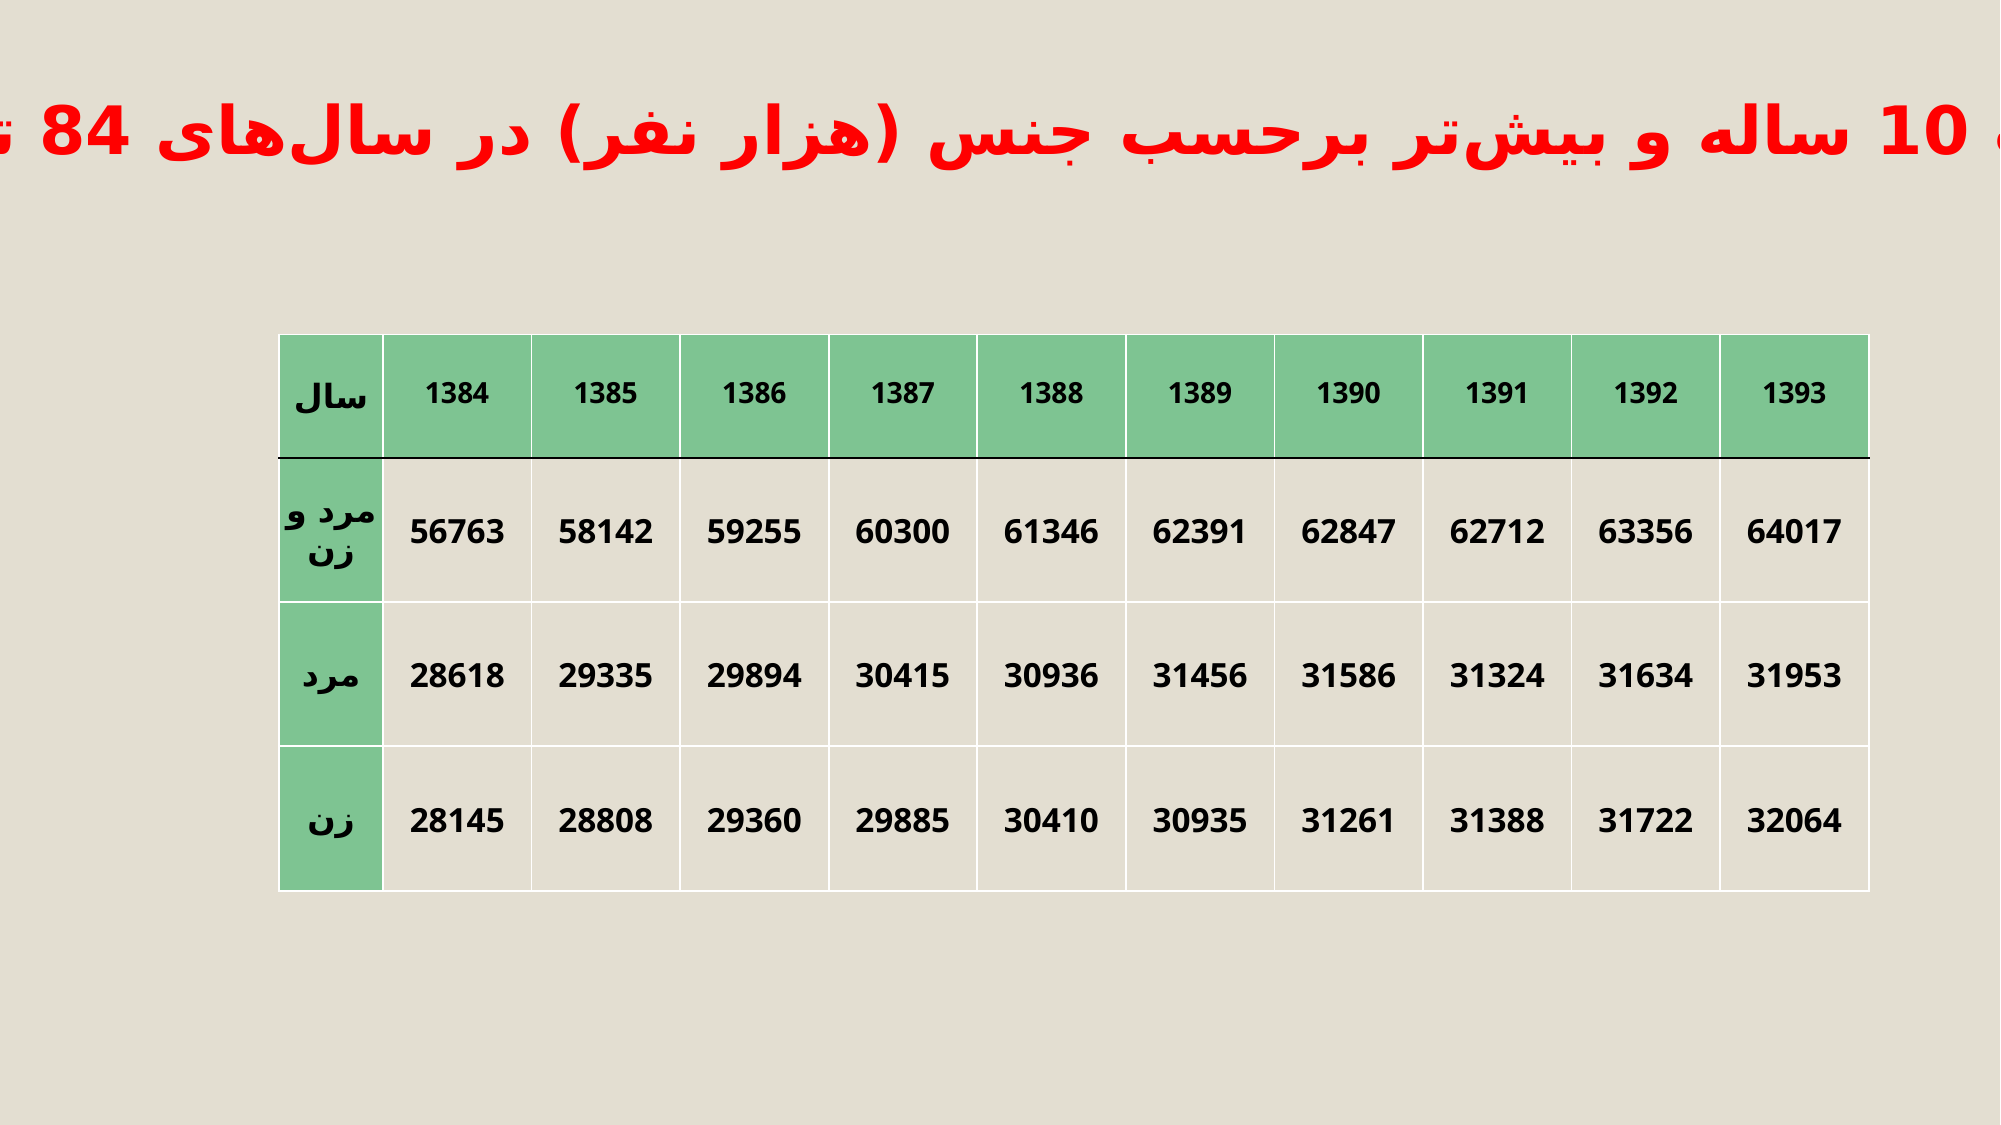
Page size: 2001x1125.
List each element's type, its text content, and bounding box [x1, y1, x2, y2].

table_cell 31634 [1572, 603, 1719, 745]
table_header 1393 [1721, 335, 1868, 457]
table_cell 56763 [384, 459, 531, 601]
table_cell 29894 [681, 603, 828, 745]
table_cell 30935 [1127, 747, 1274, 890]
table_header 1386 [681, 335, 828, 457]
table_cell 64017 [1721, 459, 1868, 601]
table_cell 63356 [1572, 459, 1719, 601]
table_cell 30936 [978, 603, 1125, 745]
table_cell 62391 [1127, 459, 1274, 601]
table_cell 29335 [532, 603, 679, 745]
table_cell 31324 [1424, 603, 1571, 745]
table_cell مرد [280, 603, 382, 745]
table_header 1389 [1127, 335, 1274, 457]
table_cell 29360 [681, 747, 828, 890]
table_cell 31722 [1572, 747, 1719, 890]
table_header 1387 [830, 335, 976, 457]
table_cell 28808 [532, 747, 679, 890]
table_cell 28618 [384, 603, 531, 745]
table_header 1390 [1275, 335, 1422, 457]
table_cell 61346 [978, 459, 1125, 601]
table_cell 31456 [1127, 603, 1274, 745]
text_box جمعيت 10 ساله و بیش‌تر برحسب جنس (هزار نفر) در سال‌های 84 تا 90 [0, 80, 2000, 256]
table_cell 62847 [1275, 459, 1422, 601]
table_header 1391 [1424, 335, 1571, 457]
table_cell 31388 [1424, 747, 1571, 890]
table_cell 29885 [830, 747, 976, 890]
table_header 1384 [384, 335, 531, 457]
table_cell 62712 [1424, 459, 1571, 601]
table_header سال [280, 335, 382, 457]
table_header 1388 [978, 335, 1125, 457]
table_cell زن [280, 747, 382, 890]
table_cell 58142 [532, 459, 679, 601]
table_cell 31586 [1275, 603, 1422, 745]
table_cell 31953 [1721, 603, 1868, 745]
table_cell 31261 [1275, 747, 1422, 890]
table_cell 60300 [830, 459, 976, 601]
table_cell 59255 [681, 459, 828, 601]
table_cell 30415 [830, 603, 976, 745]
table_cell 28145 [384, 747, 531, 890]
table_cell مرد و زن [280, 459, 382, 601]
table_header 1392 [1572, 335, 1719, 457]
table_cell 30410 [978, 747, 1125, 890]
table_cell 32064 [1721, 747, 1868, 890]
table_header 1385 [532, 335, 679, 457]
